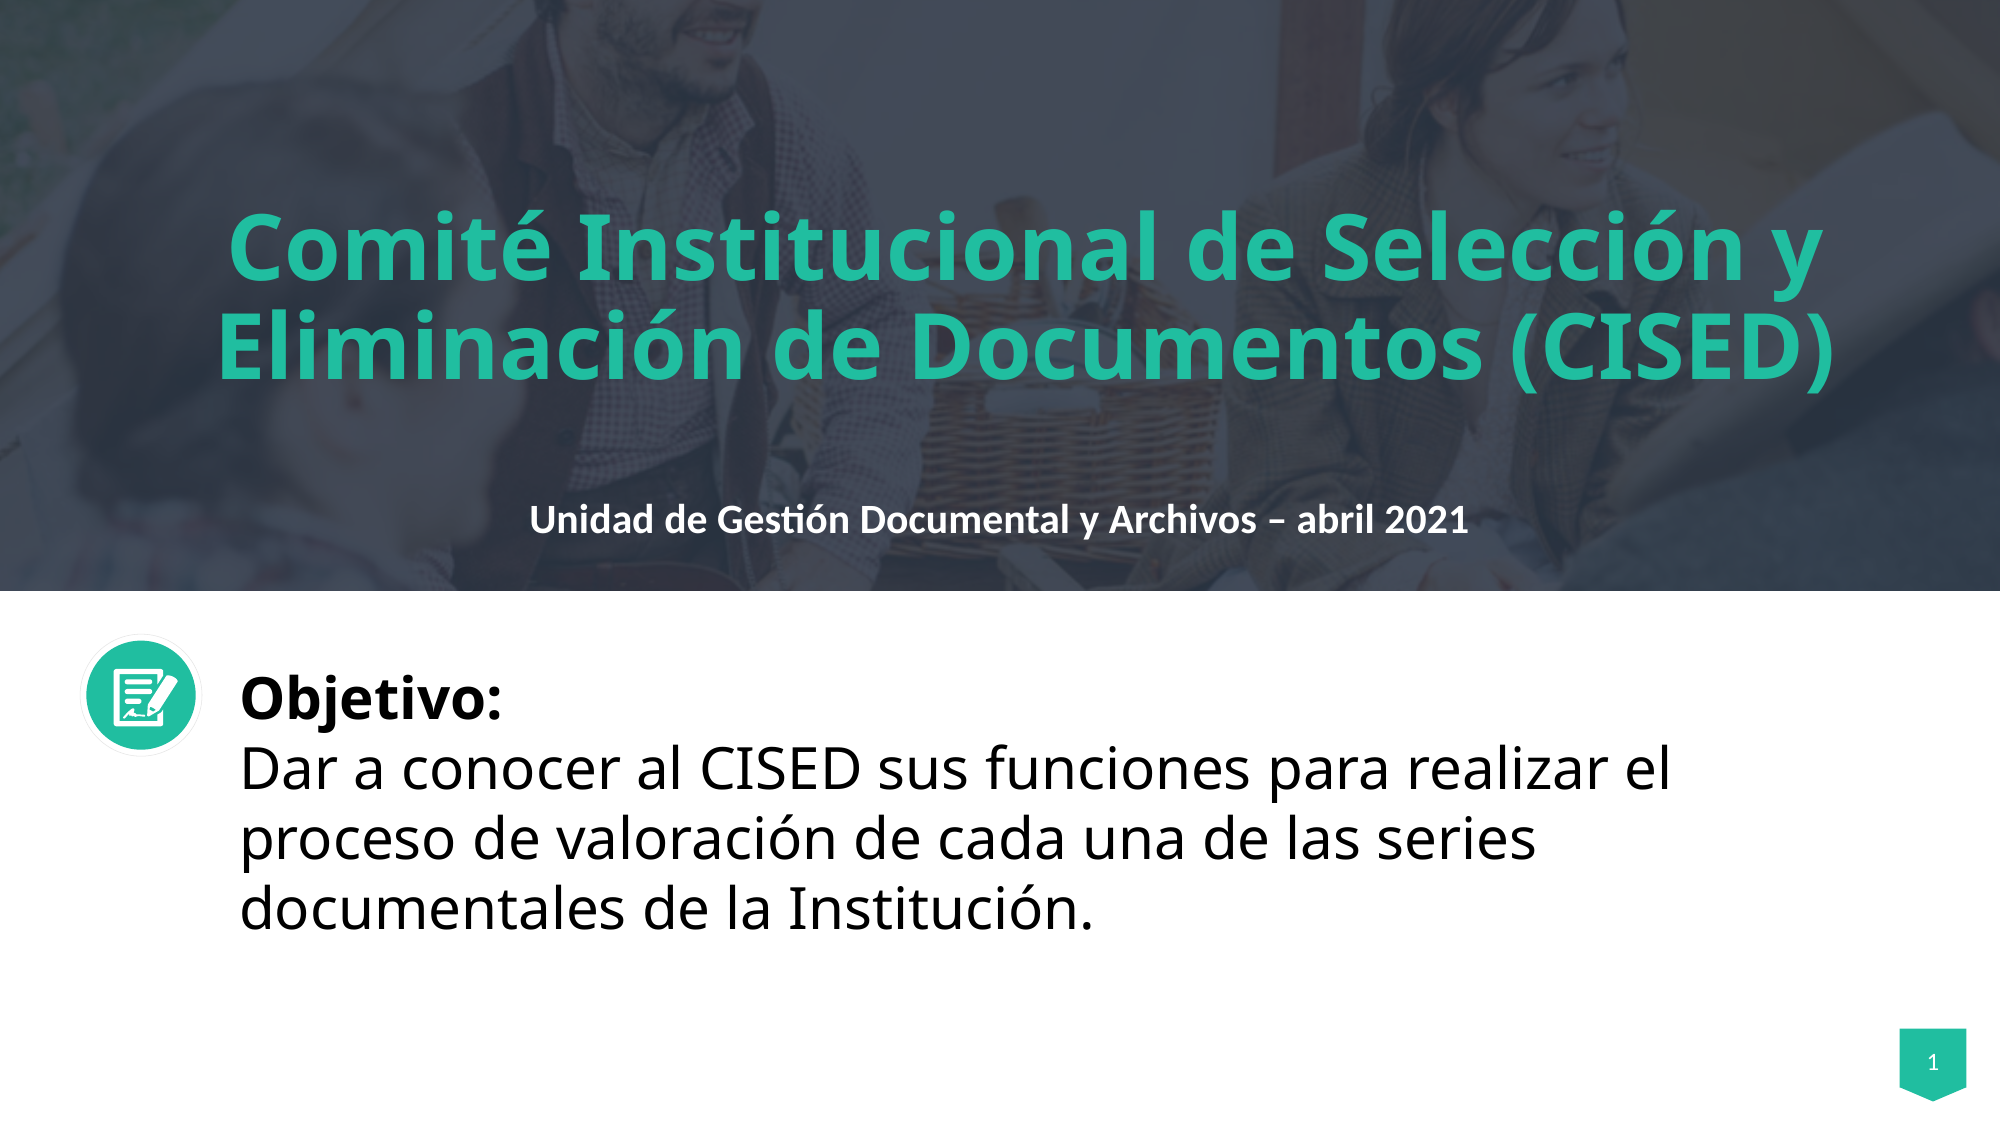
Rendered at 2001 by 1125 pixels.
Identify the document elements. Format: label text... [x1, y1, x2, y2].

picture [0, 0, 2000, 591]
text_box Objetivo: Dar a conocer al CISED sus funciones para realizar el proceso de valoración de cada una de las series documentales de la Institución. [224, 653, 1911, 949]
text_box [80, 634, 203, 757]
